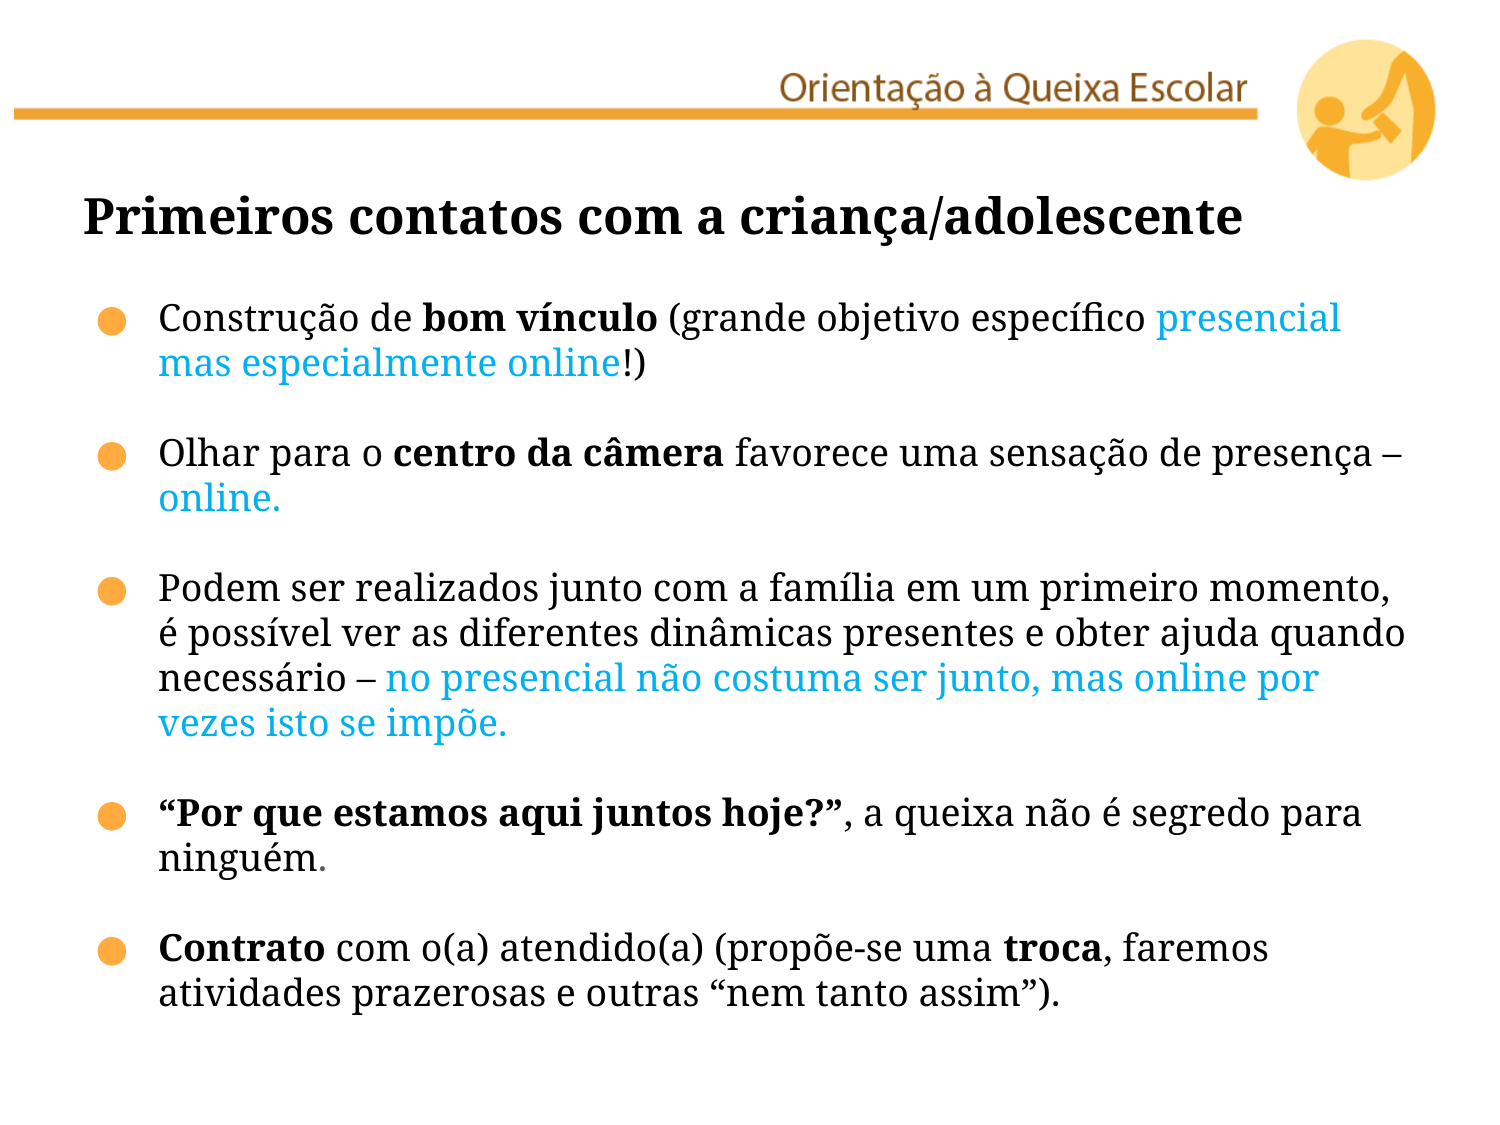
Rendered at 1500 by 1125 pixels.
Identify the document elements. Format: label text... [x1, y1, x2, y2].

picture [14, 0, 1500, 231]
text_box Primeiros contatos com a criança/adolescente Construção de bom vínculo (grande objetivo específico presencial mas especialmente online!) Olhar para o centro da câmera favorece uma sensação de presença – online. Podem ser realizados junto com a família em um primeiro momento, é possível ver as diferentes dinâmicas presentes e obter ajuda quando necessário – no presencial não costuma ser junto, mas online por vezes isto se impõe. “Por que estamos aqui juntos hoje?”, a queixa não é segredo para ninguém. Contrato com o(a) atendido(a) (propõe-se uma troca, faremos atividades prazerosas e outras “nem tanto assim”). [68, 239, 1432, 1050]
